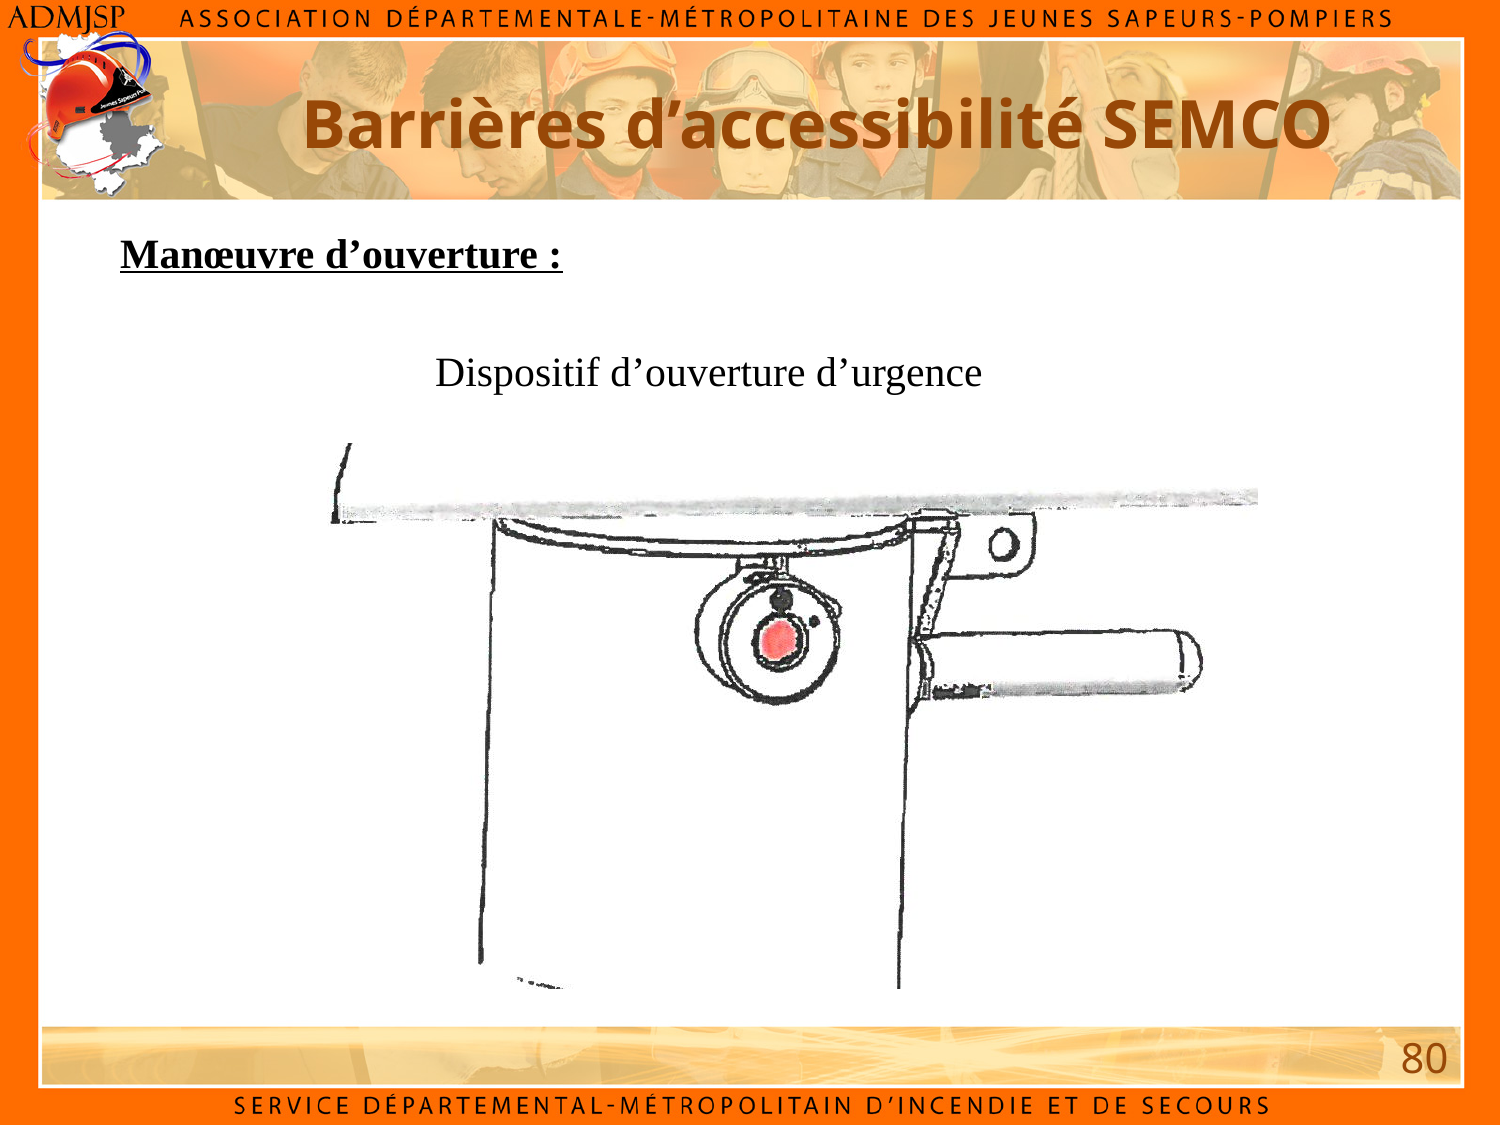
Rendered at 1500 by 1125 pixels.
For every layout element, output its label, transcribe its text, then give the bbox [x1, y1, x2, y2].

text_box Manœuvre d’ouverture : [67, 215, 1412, 285]
text_box Dispositif d’ouverture d’urgence [420, 337, 1009, 402]
title Barrières d’accessibilité SEMCO [183, 45, 1454, 200]
text_box 80 [1113, 1029, 1464, 1090]
picture [0, 0, 1500, 1125]
